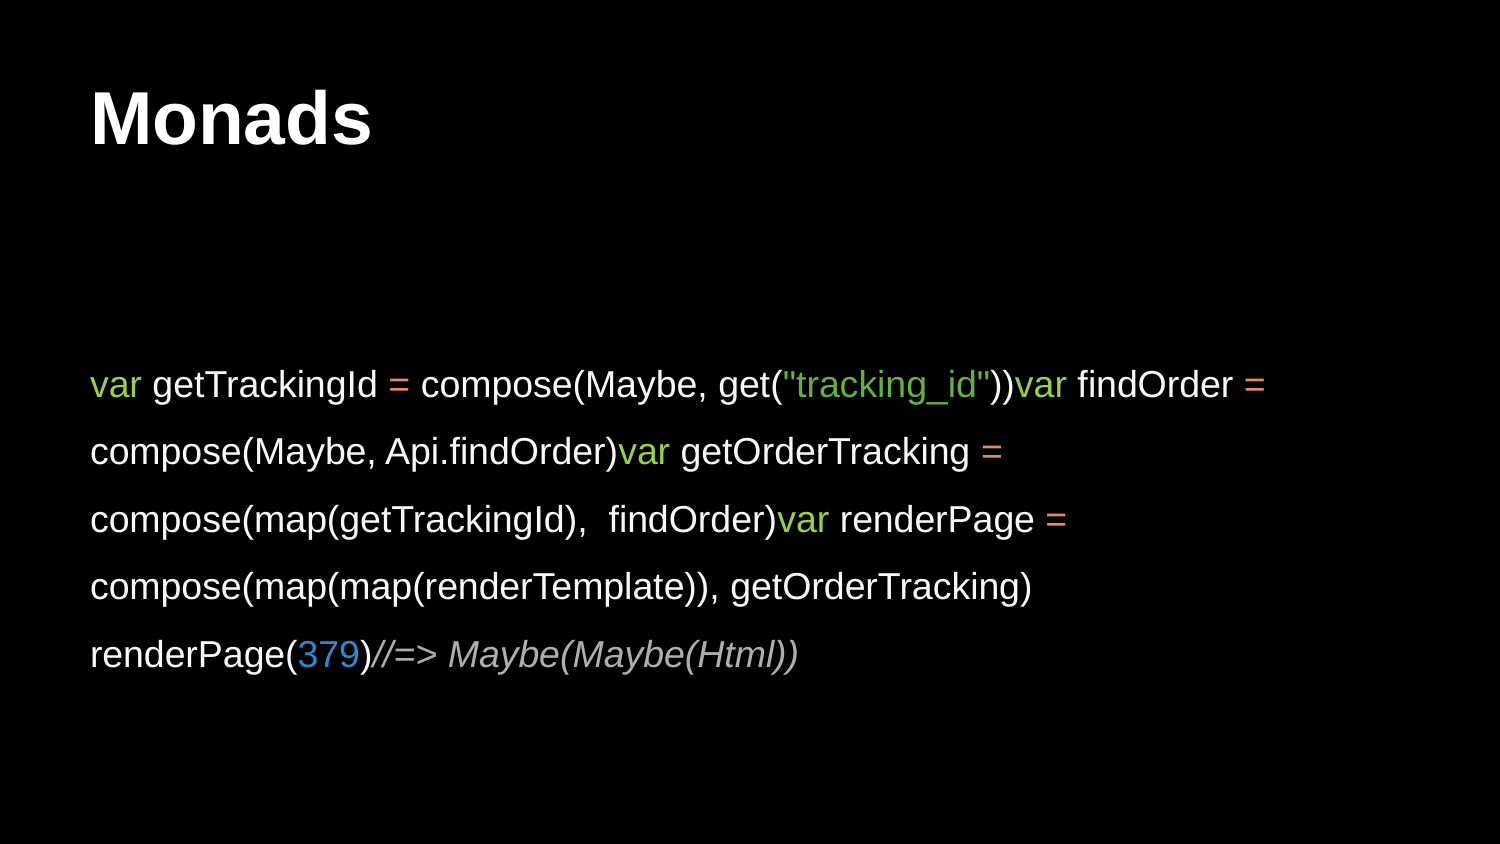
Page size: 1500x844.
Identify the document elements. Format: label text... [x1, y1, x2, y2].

text_box var getTrackingId = compose(Maybe, get("tracking_id"))var findOrder = compose(Maybe, Api.findOrder)var getOrderTracking = compose(map(getTrackingId), findOrder)var renderPage = compose(map(map(renderTemplate)), getOrderTracking) renderPage(379)//=> Maybe(Maybe(Html)) [75, 186, 1460, 826]
title Monads [75, 33, 1425, 175]
